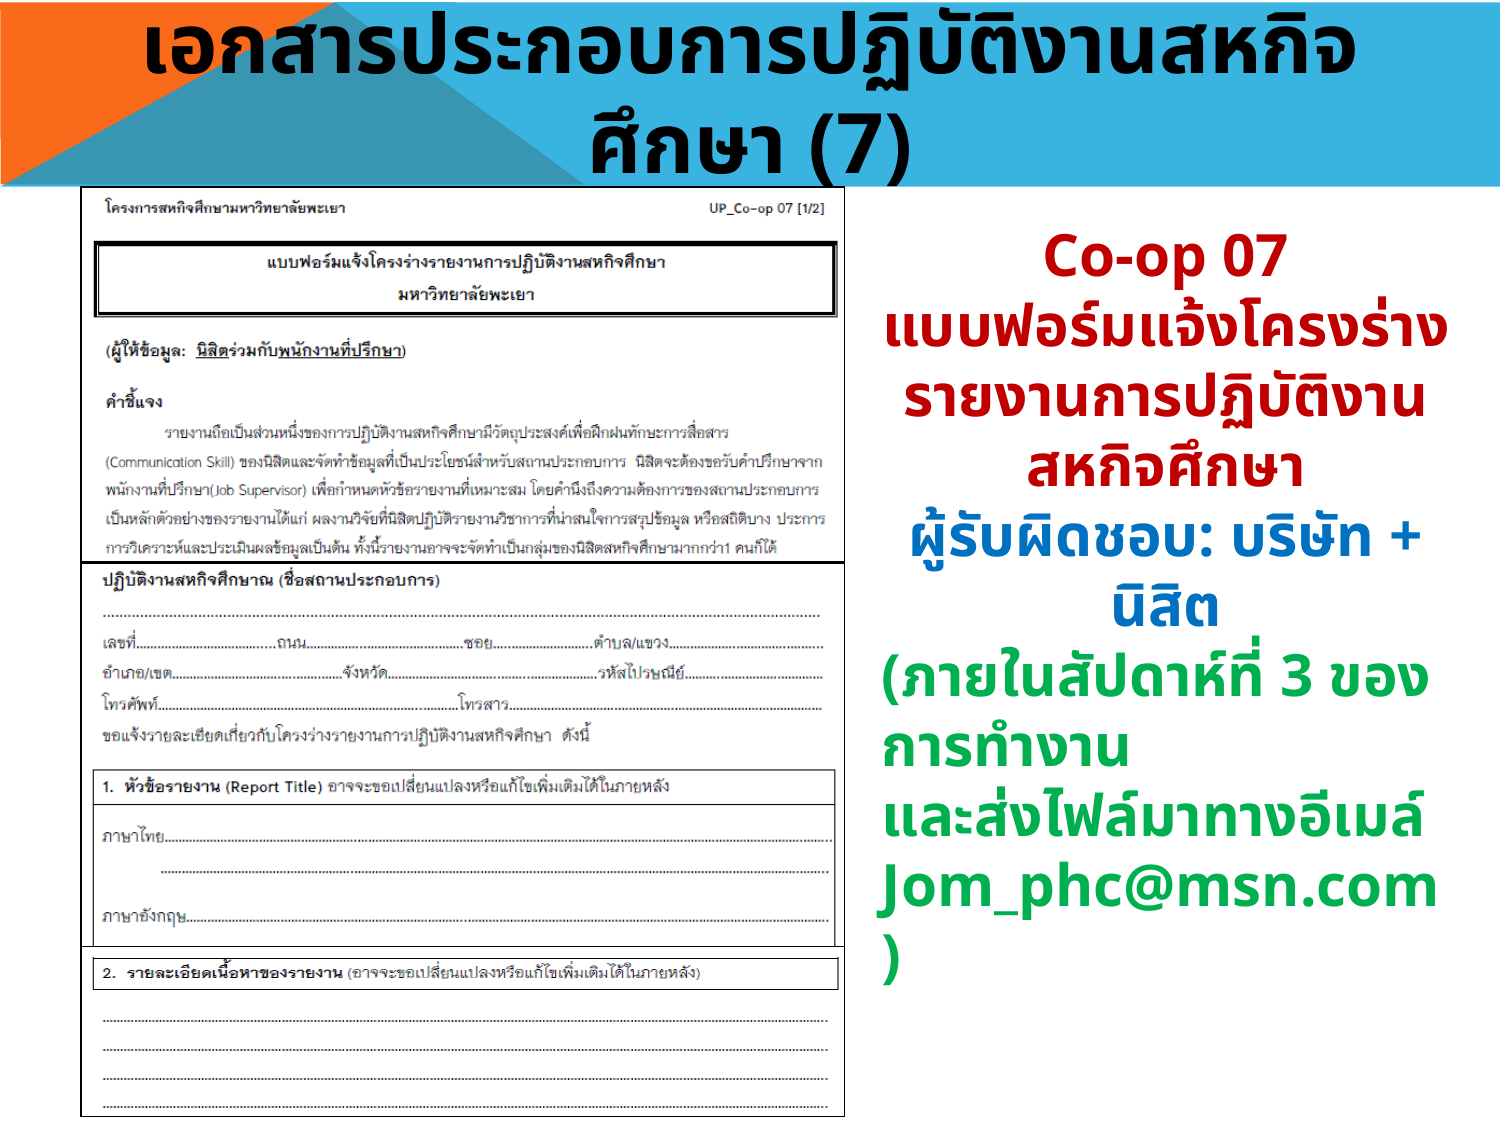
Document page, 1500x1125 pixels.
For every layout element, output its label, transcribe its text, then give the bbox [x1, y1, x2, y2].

text_box Co-op 07 แบบฟอร์มแจ้งโครงร่างรายงานการปฏิบัติงานสหกิจศึกษา ผู้รับผิดชอบ: บริษัท + นิสิต (ภายในสัปดาห์ที่ 3 ของการทำงาน และส่งไฟล์มาทางอีเมล์ Jom_phc@msn.com) [867, 210, 1465, 996]
picture [81, 187, 844, 562]
title เอกสารประกอบการปฏิบัติงานสหกิจศึกษา (7) [56, 30, 1445, 149]
picture [81, 563, 844, 1117]
